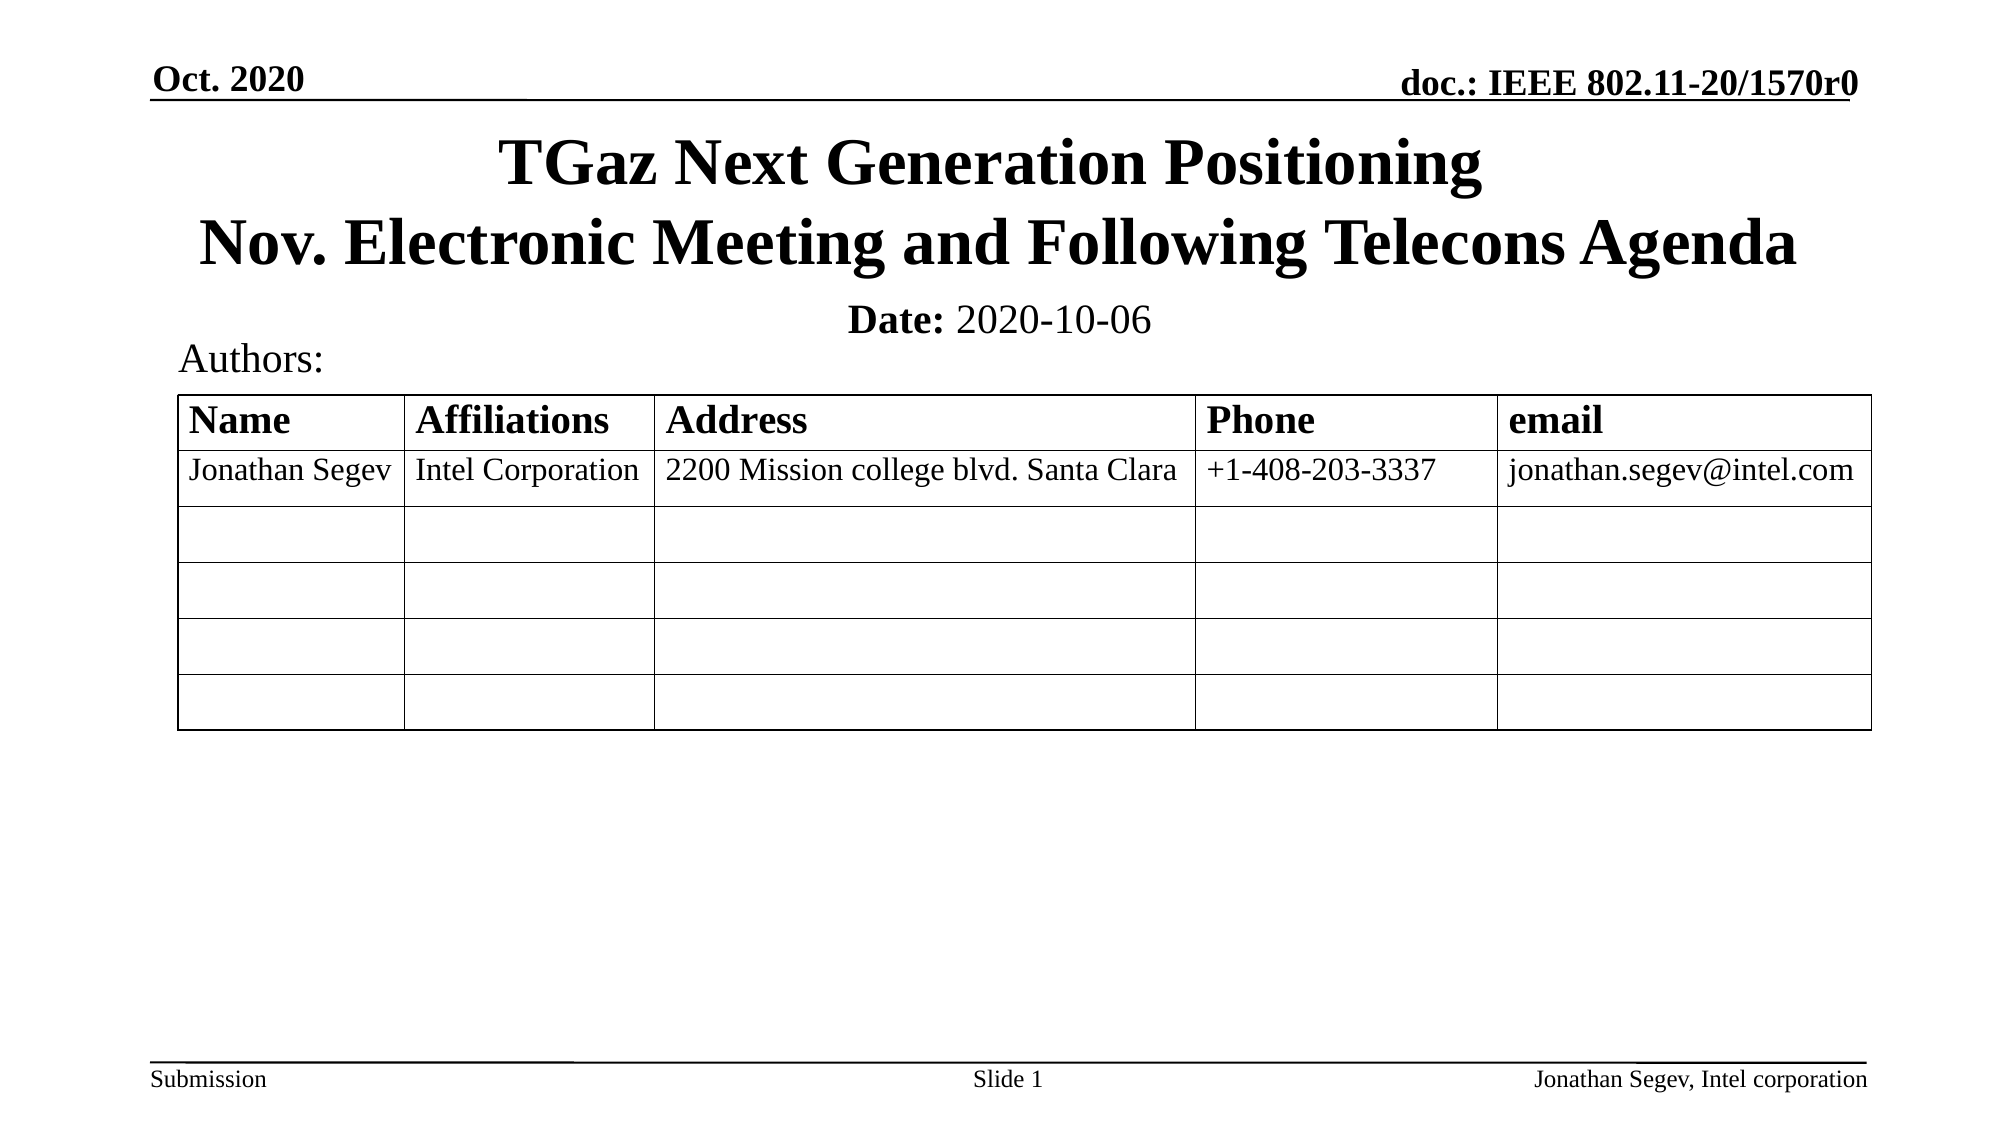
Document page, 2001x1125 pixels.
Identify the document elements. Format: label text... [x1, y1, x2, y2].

footer Jonathan Segev, Intel corporation [1171, 1061, 1869, 1093]
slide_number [152, 54, 563, 100]
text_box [162, 394, 1893, 800]
text_box Authors: [162, 323, 401, 387]
slide_number Slide 1 [950, 1061, 1067, 1123]
subtitle Date: 2020-10-06 [299, 283, 1701, 363]
title TGaz Next Generation Positioning Nov. Electronic Meeting and Following Telecons Agenda [149, 76, 1851, 319]
